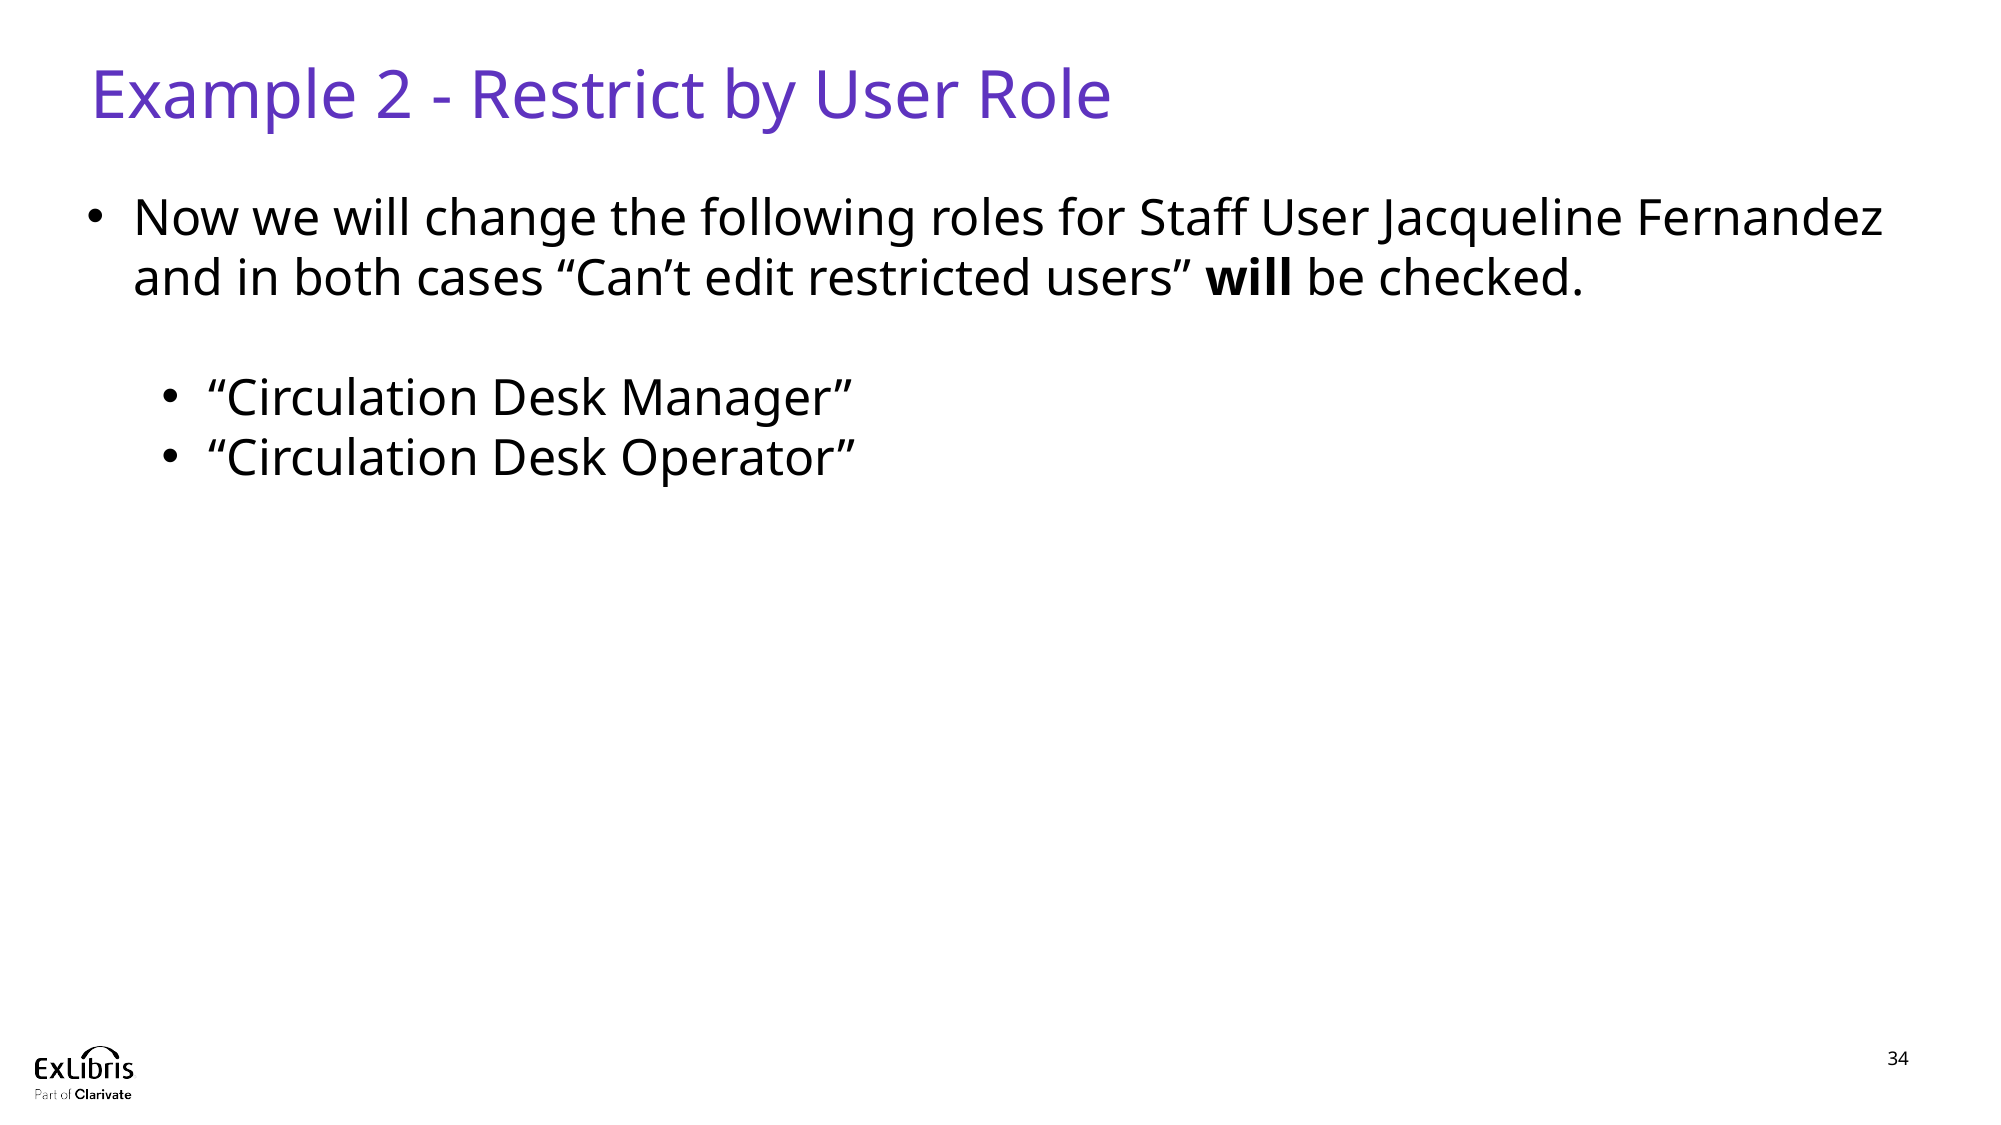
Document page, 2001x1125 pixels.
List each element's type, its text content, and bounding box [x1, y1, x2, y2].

picture [35, 1046, 146, 1111]
text_box Now we will change the following roles for Staff User Jacqueline Fernandez and in both cases “Can’t edit restricted users” will be checked. “Circulation Desk Manager” “Circulation Desk Operator” [71, 178, 1923, 613]
title Example 2 - Restrict by User Role [90, 60, 1923, 142]
slide_number 34 [1887, 1041, 1923, 1077]
